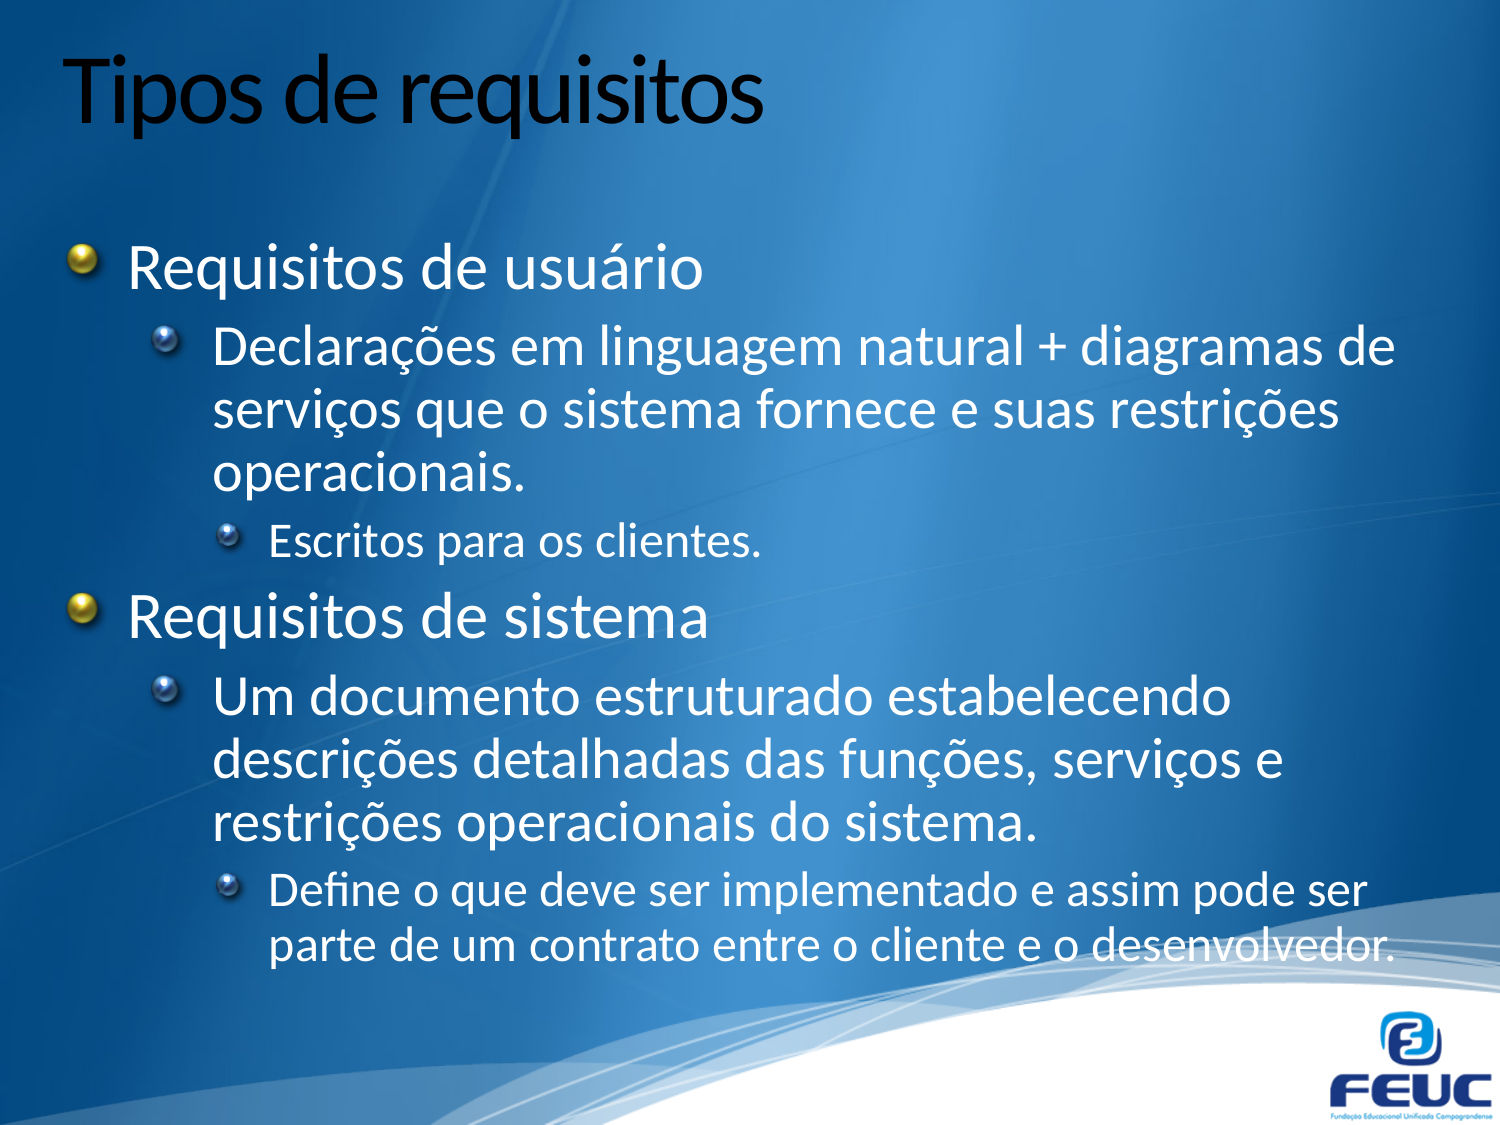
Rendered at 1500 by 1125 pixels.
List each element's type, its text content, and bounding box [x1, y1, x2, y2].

title Tipos de requisitos [62, 37, 1438, 147]
picture [0, 0, 1500, 1125]
list Requisitos de usuário Declarações em linguagem natural + diagramas de serviços que o sistema fornece e suas restrições operacionais. Escritos para os clientes. Requisitos de sistema Um documento estruturado estabelecendo descrições detalhadas das funções, serviços e restrições operacionais do sistema. Define o que deve ser implementado e assim pode ser parte de um contrato entre o cliente e o desenvolvedor. [62, 231, 1438, 991]
